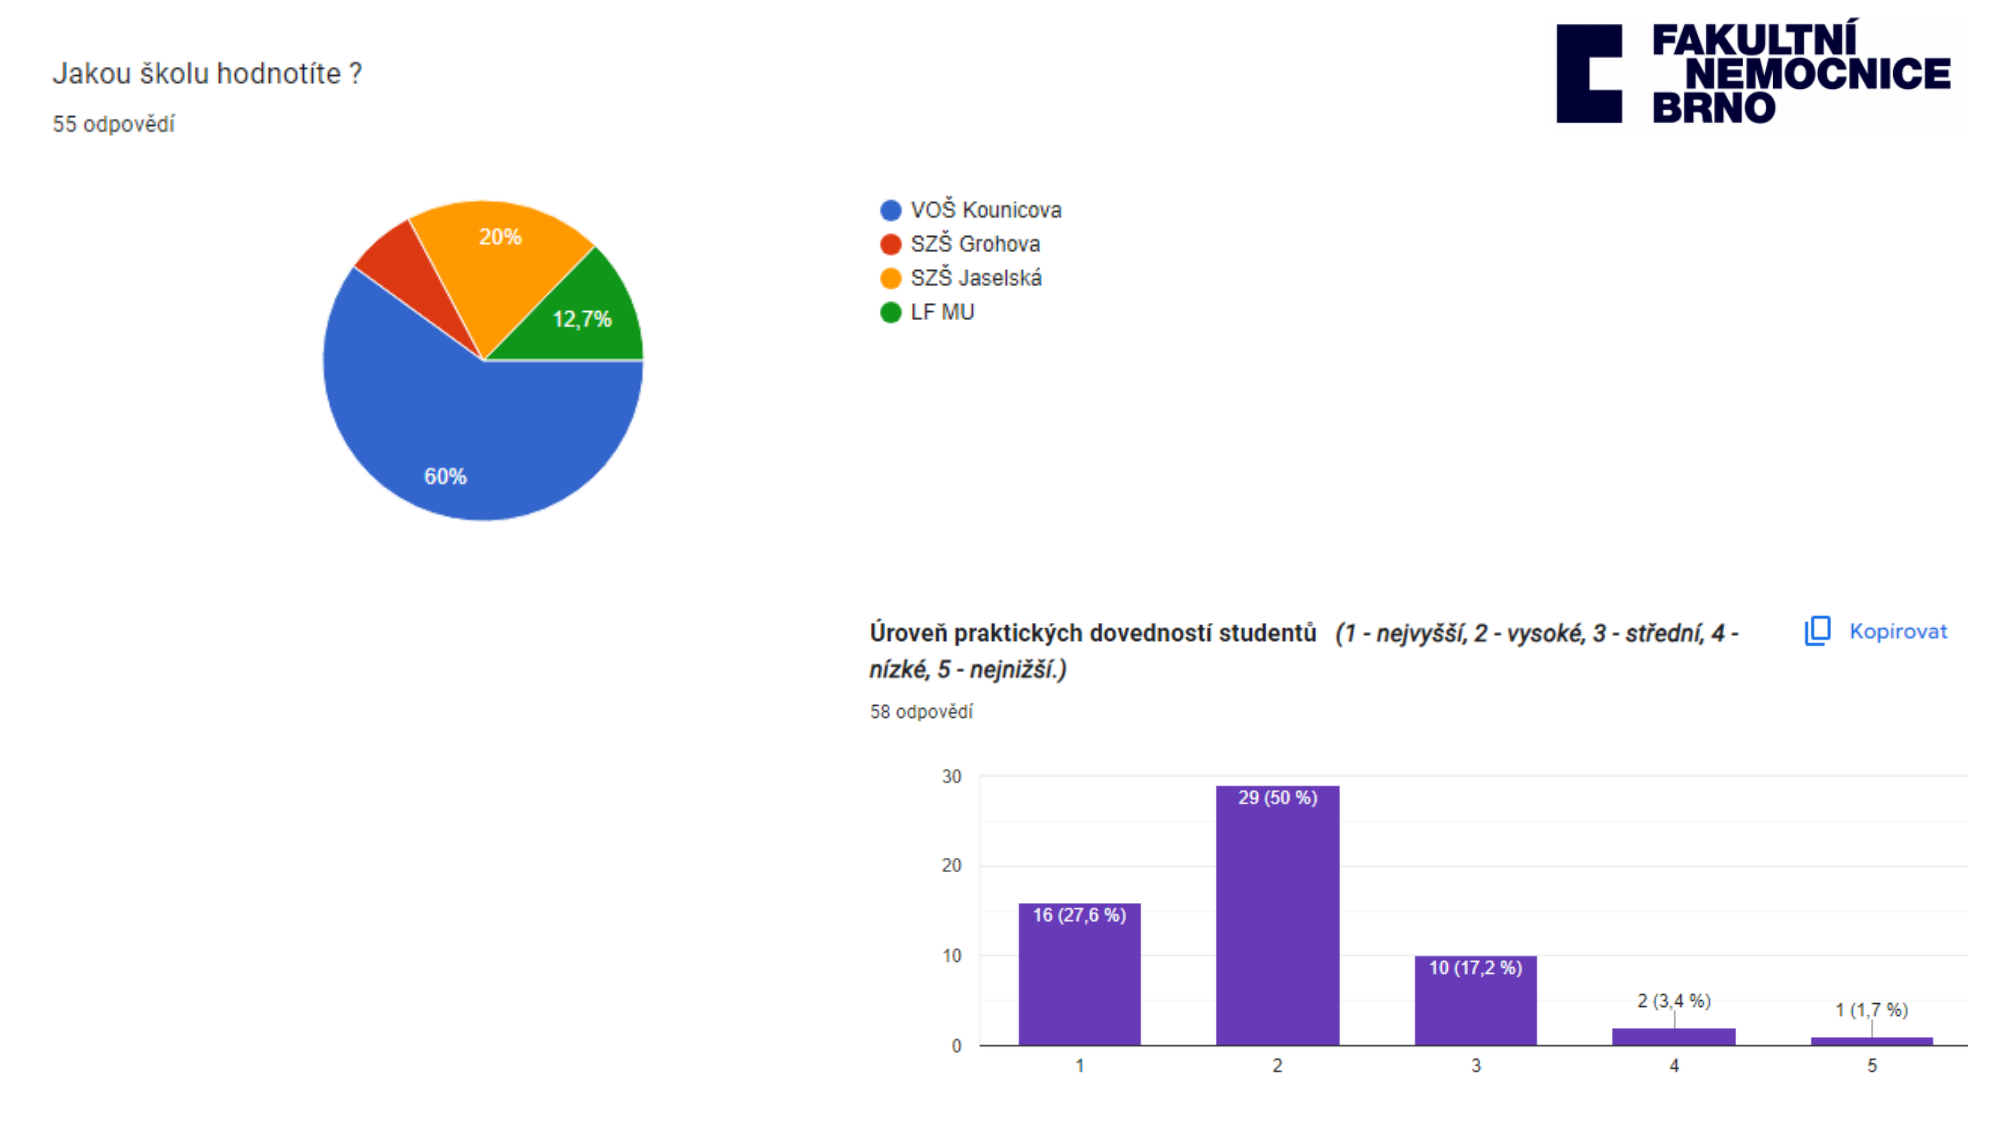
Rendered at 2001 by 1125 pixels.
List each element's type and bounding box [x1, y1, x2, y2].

picture [1548, 15, 1968, 131]
list [858, 604, 1968, 1125]
list [49, 41, 1149, 565]
